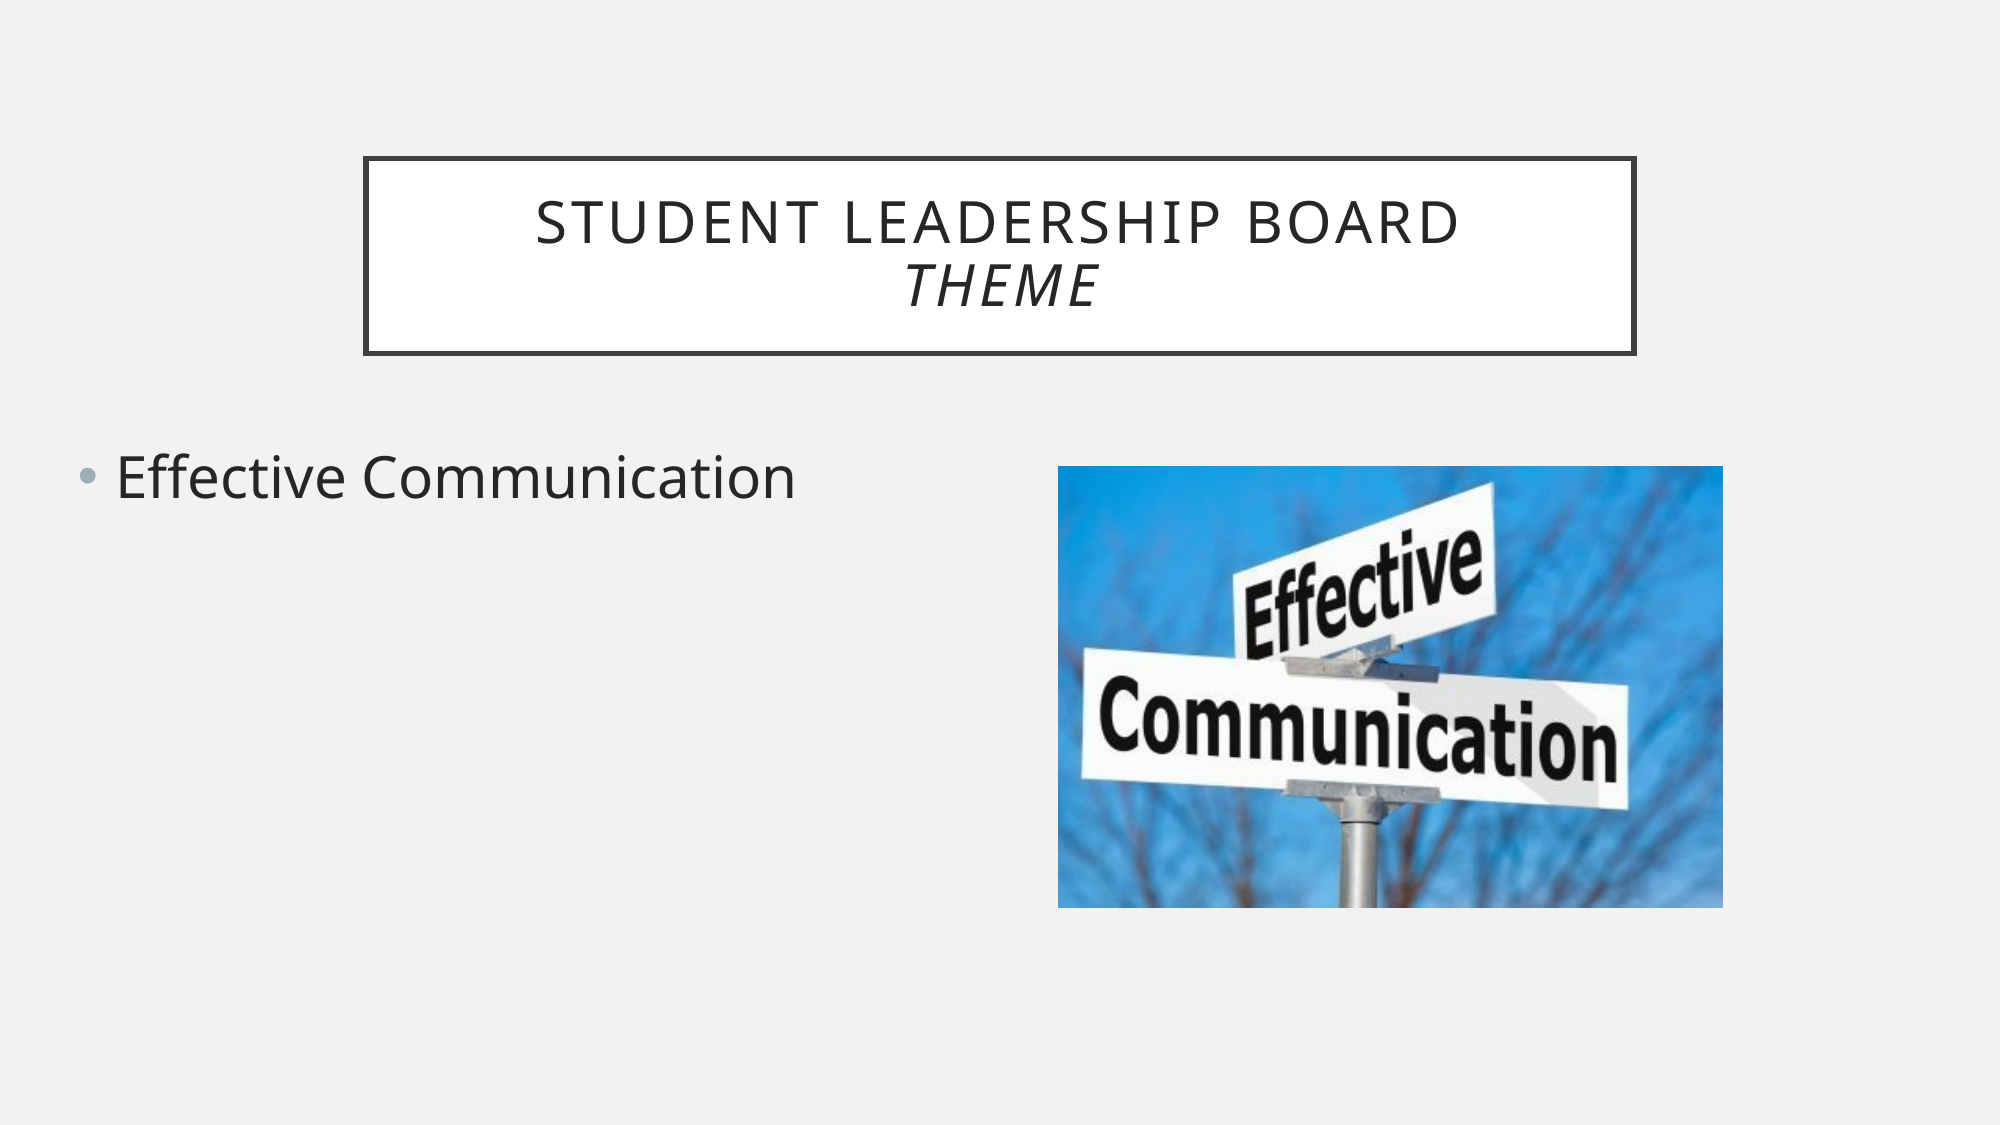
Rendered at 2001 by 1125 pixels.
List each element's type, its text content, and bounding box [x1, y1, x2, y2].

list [1058, 466, 1723, 908]
title STUDENT LEADERSHIP BOARD THEME [363, 156, 1637, 356]
list Effective Communication [62, 432, 961, 1047]
